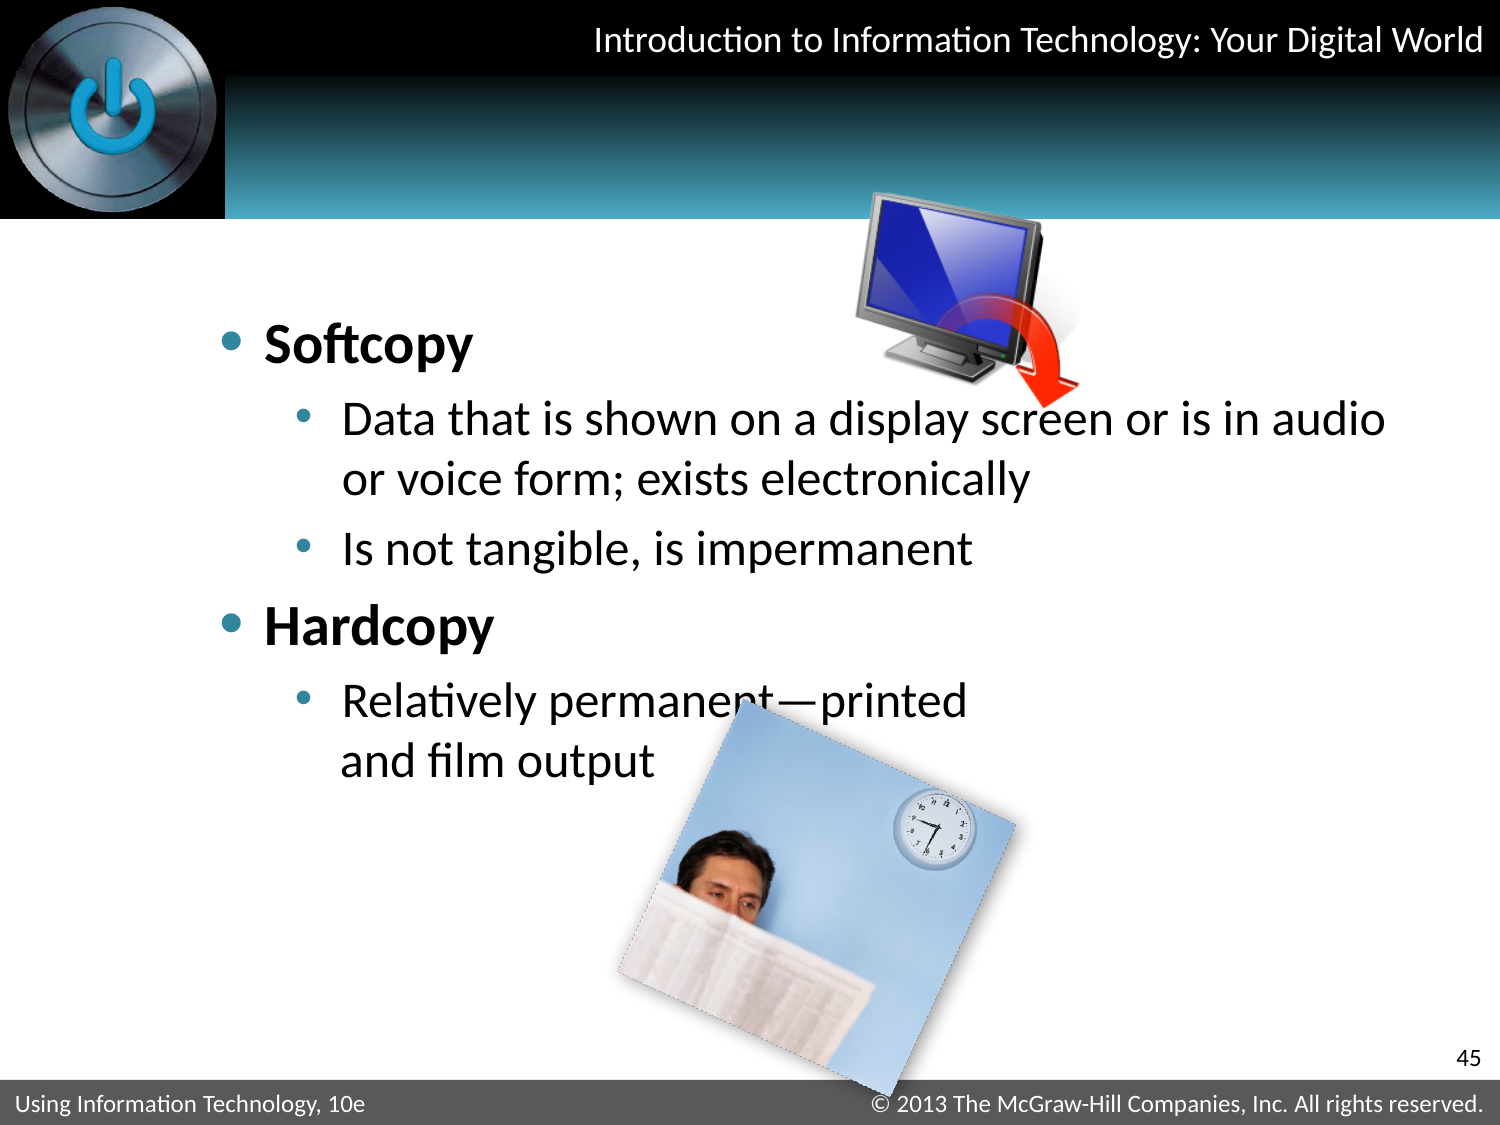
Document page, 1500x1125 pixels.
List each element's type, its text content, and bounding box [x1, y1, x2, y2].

picture [618, 698, 1015, 1097]
slide_number 45 [1346, 1033, 1497, 1079]
list Softcopy Data that is shown on a display screen or is in audio or voice form; exists electronically Is not tangible, is impermanent Hardcopy Relatively permanent—printed and film output [204, 298, 1425, 1005]
picture [853, 184, 1080, 410]
picture [0, 0, 225, 219]
